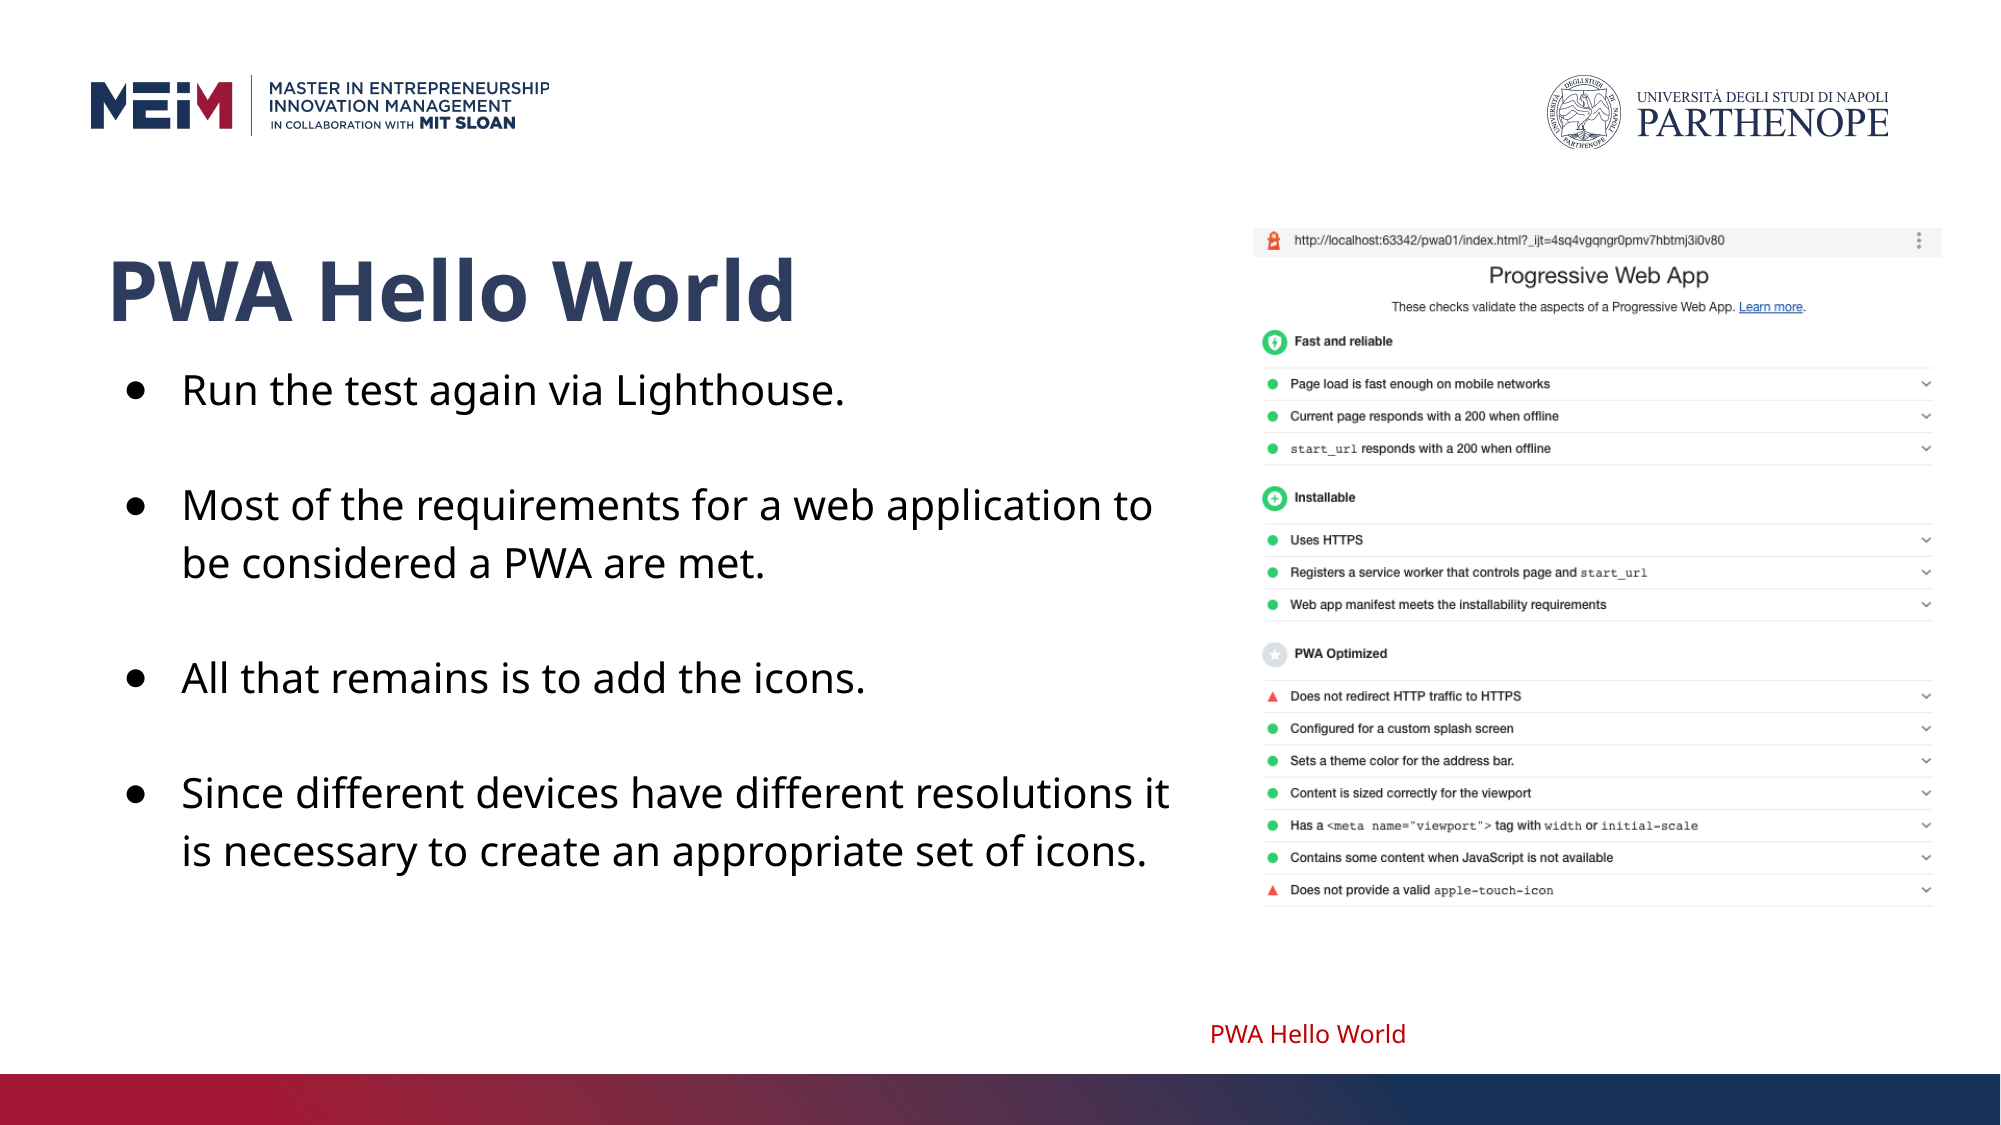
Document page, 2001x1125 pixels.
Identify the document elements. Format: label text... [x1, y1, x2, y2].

picture [1253, 228, 1942, 913]
picture [1547, 75, 1888, 149]
title PWA Hello World [91, 216, 1886, 349]
list PWA Hello World [1194, 1006, 2000, 1073]
picture [91, 75, 549, 136]
list Run the test again via Lighthouse. Most of the requirements for a web application to be considered a PWA are met. All that remains is to add the icons. Since different devices have different resolutions it is necessary to create an appropriate set of icons. [91, 348, 1195, 974]
picture [0, 1074, 2001, 1125]
